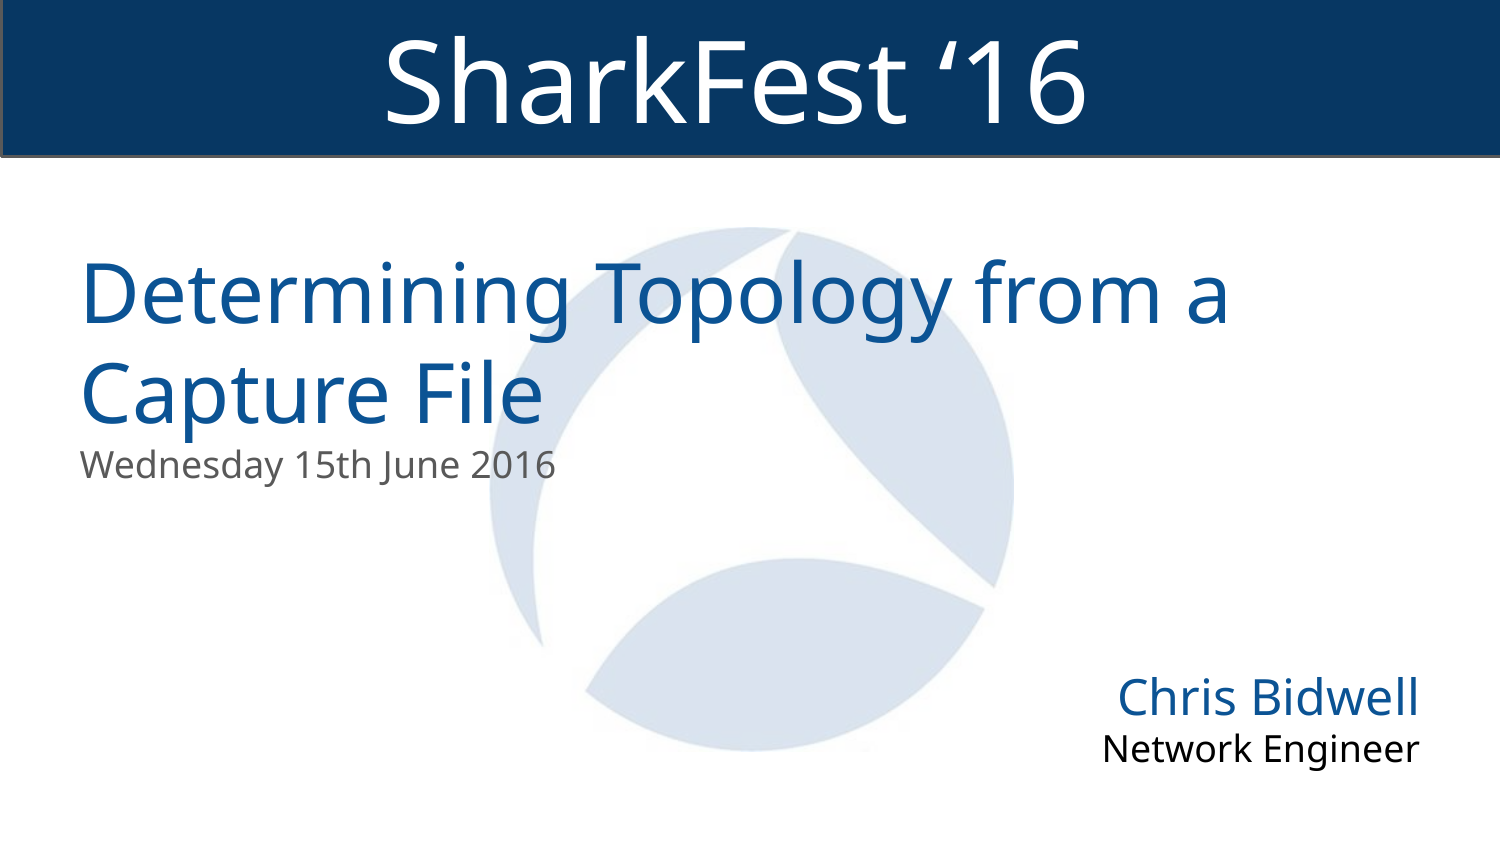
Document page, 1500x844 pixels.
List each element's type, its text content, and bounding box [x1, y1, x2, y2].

list Wednesday 15th June 2016 [64, 433, 680, 529]
list Determining Topology from a Capture File [64, 232, 1436, 340]
list Chris Bidwell [64, 658, 1436, 717]
list Network Engineer [64, 717, 1436, 791]
